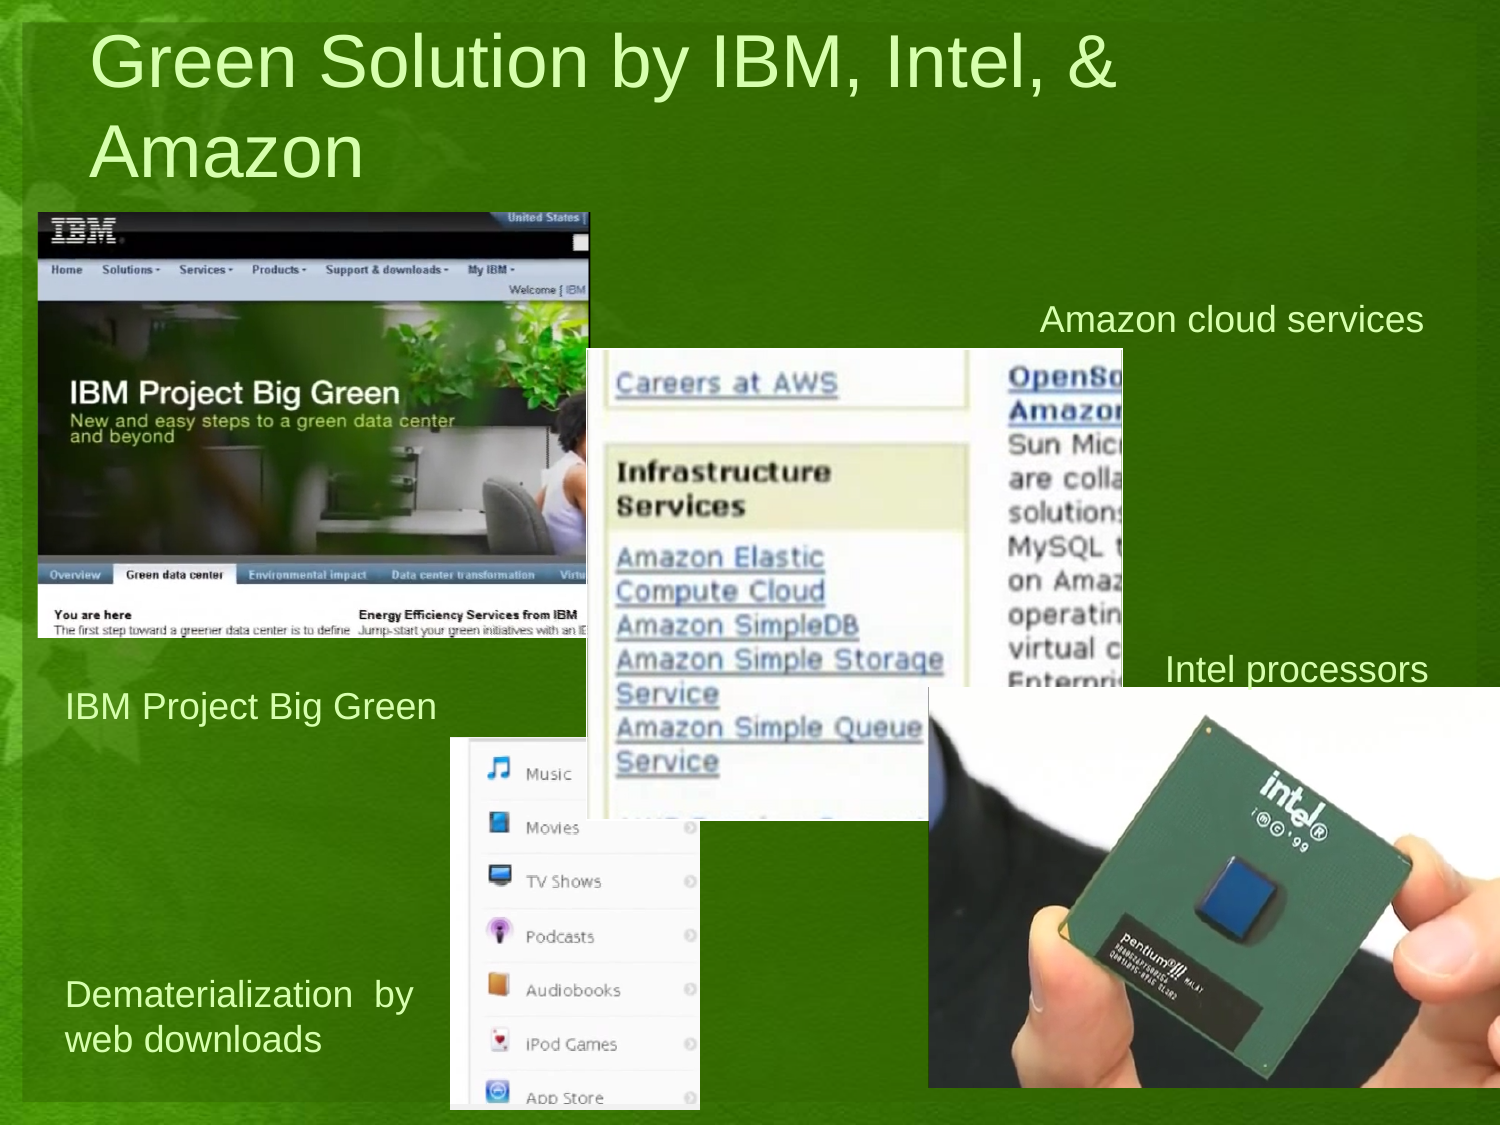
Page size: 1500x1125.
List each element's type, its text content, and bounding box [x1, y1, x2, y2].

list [587, 349, 1122, 820]
picture [37, 212, 591, 638]
text_box Amazon cloud services [1025, 287, 1450, 348]
picture [0, 0, 1500, 1125]
text_box Dematerialization by web downloads [50, 962, 444, 1068]
text_box Intel processors [1149, 637, 1500, 686]
text_box IBM Project Big Green [50, 674, 475, 735]
title Green Solution by IBM, Intel, & Amazon [74, 44, 1425, 201]
